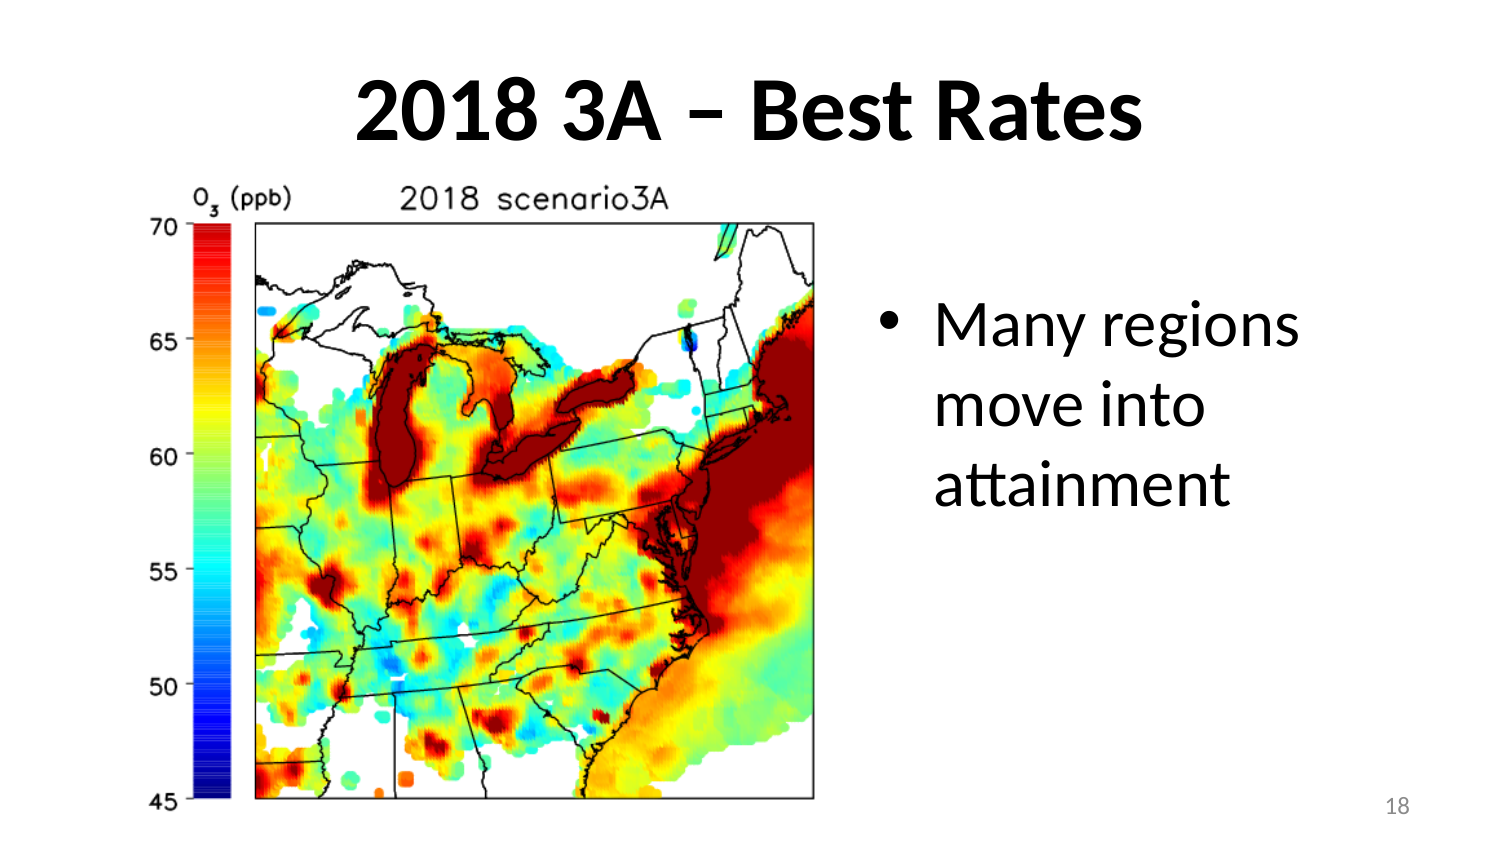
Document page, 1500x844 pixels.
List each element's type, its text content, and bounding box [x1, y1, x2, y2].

slide_number 18 [1074, 782, 1425, 827]
list Many regions move into attainment [862, 271, 1425, 754]
title 2018 3A – Best Rates [75, 33, 1425, 175]
picture [130, 165, 848, 844]
